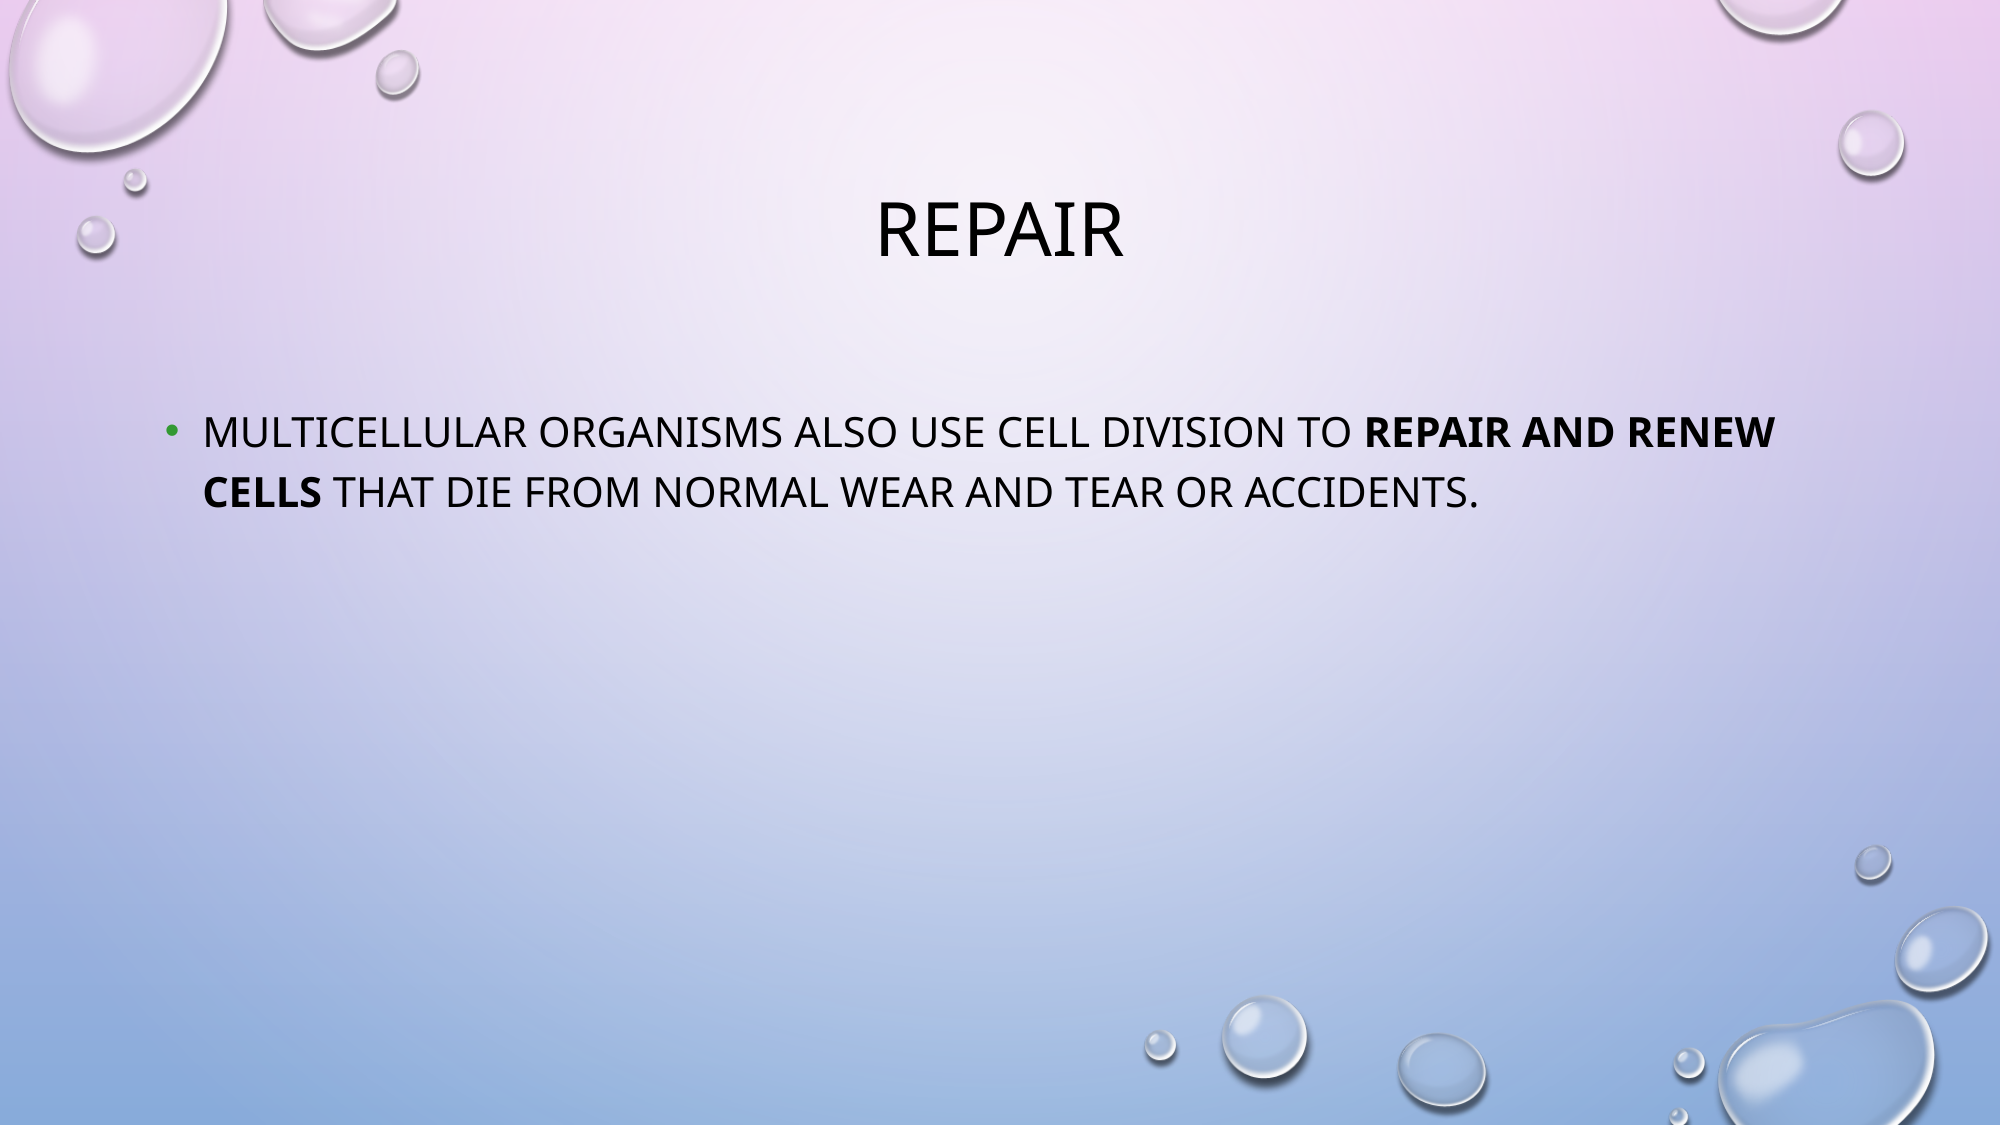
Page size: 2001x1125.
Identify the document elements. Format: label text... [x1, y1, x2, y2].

picture [0, 0, 2000, 1125]
list MULTICELLULAR ORGANISMS ALSO USE CELL DIVISION TO REPAIR AND RENEW CELLS THAT DIE FROM NORMAL WEAR AND TEAR OR ACCIDENTS. [149, 388, 1850, 950]
title REPAIR [149, 101, 1851, 364]
